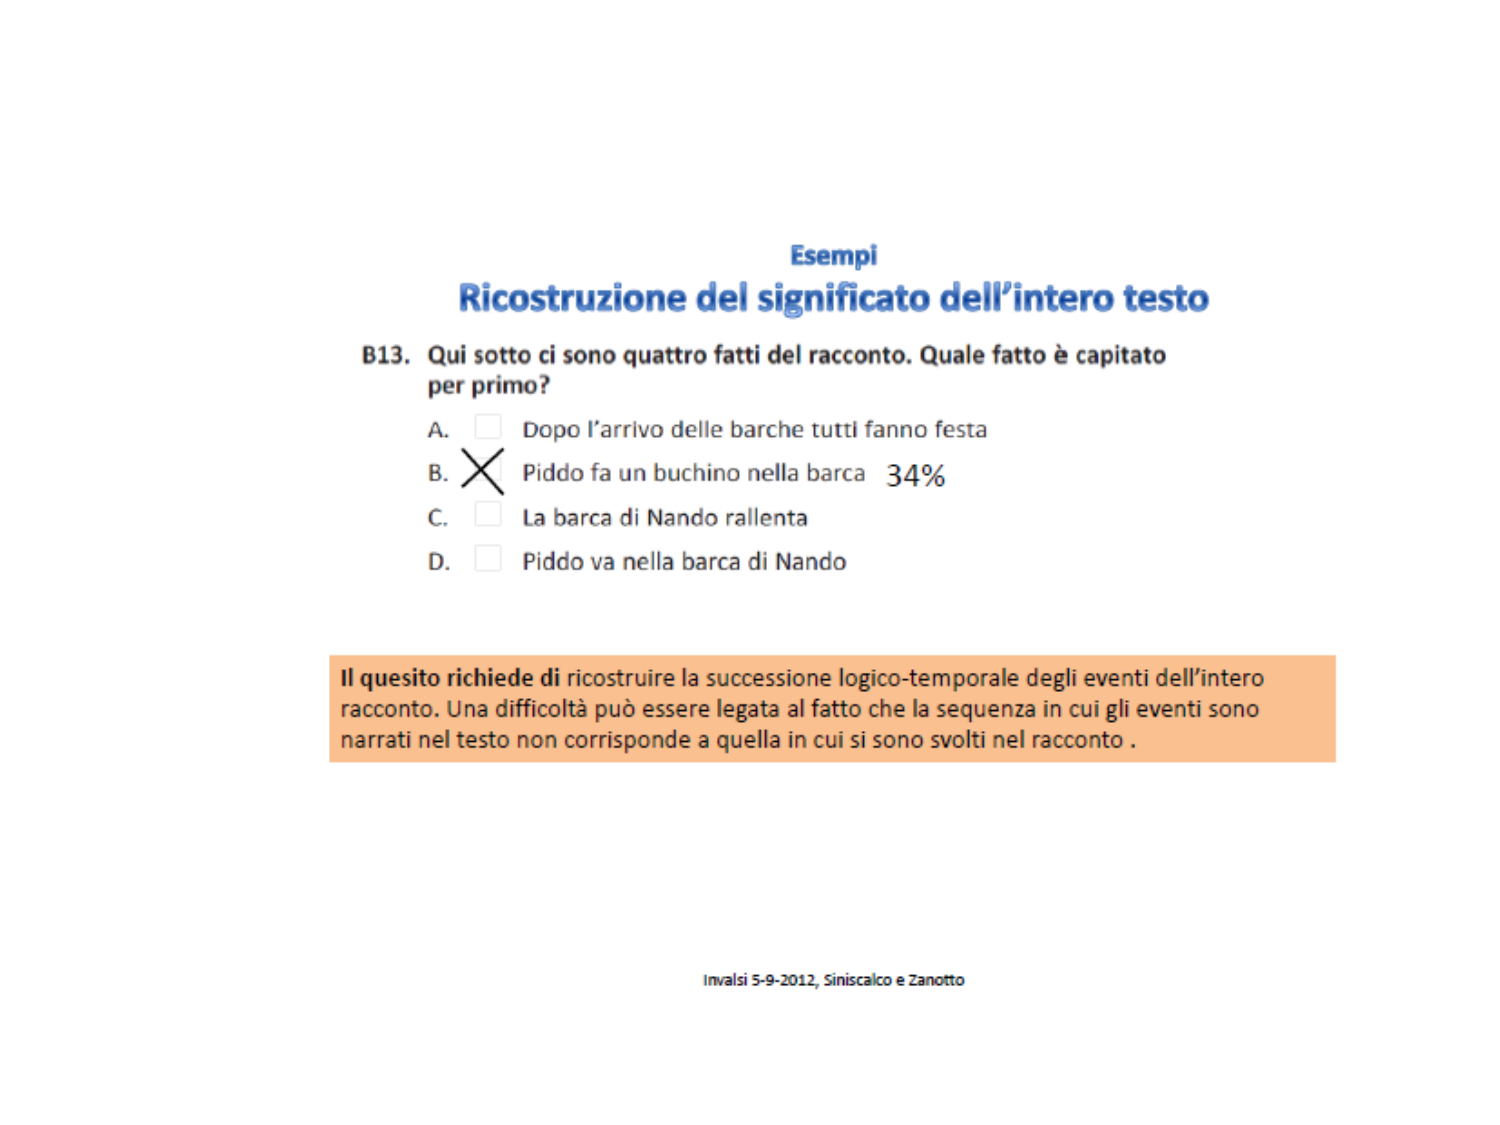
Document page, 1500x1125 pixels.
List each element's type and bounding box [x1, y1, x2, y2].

picture [221, 189, 1448, 1055]
